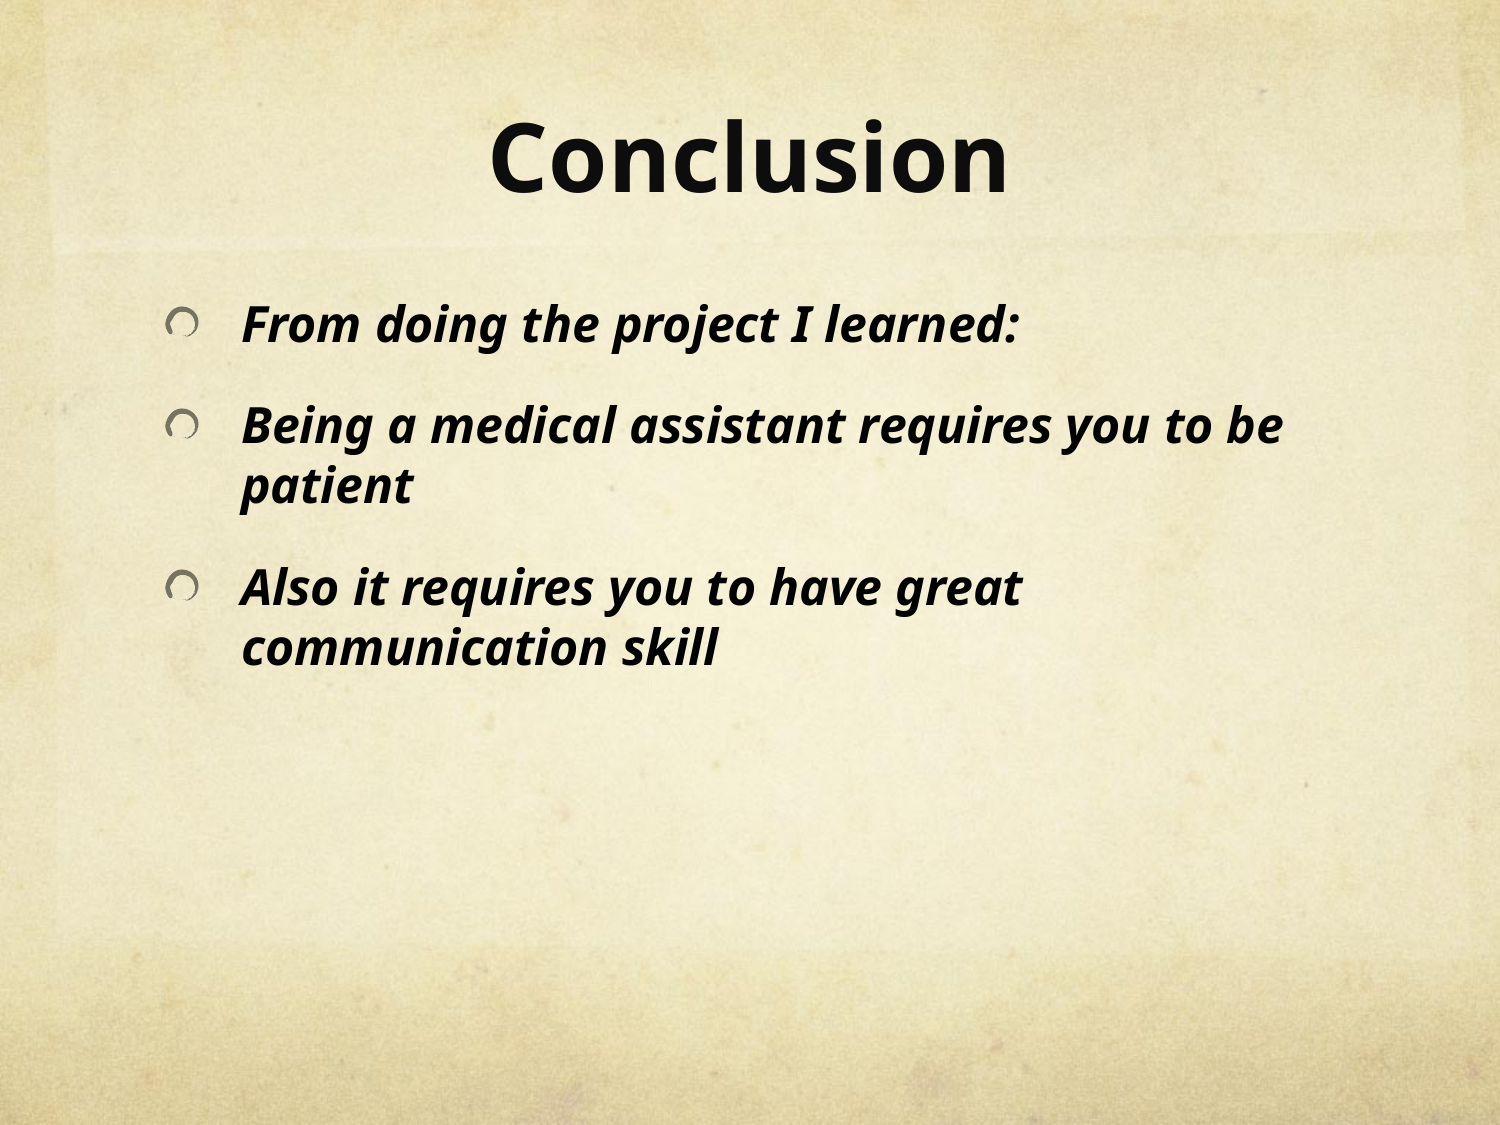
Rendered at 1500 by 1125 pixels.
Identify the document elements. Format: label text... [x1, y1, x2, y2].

list From doing the project I learned: Being a medical assistant requires you to be patient Also it requires you to have great communication skill [150, 284, 1350, 950]
picture [0, 0, 1500, 1125]
title Conclusion [150, 82, 1350, 225]
